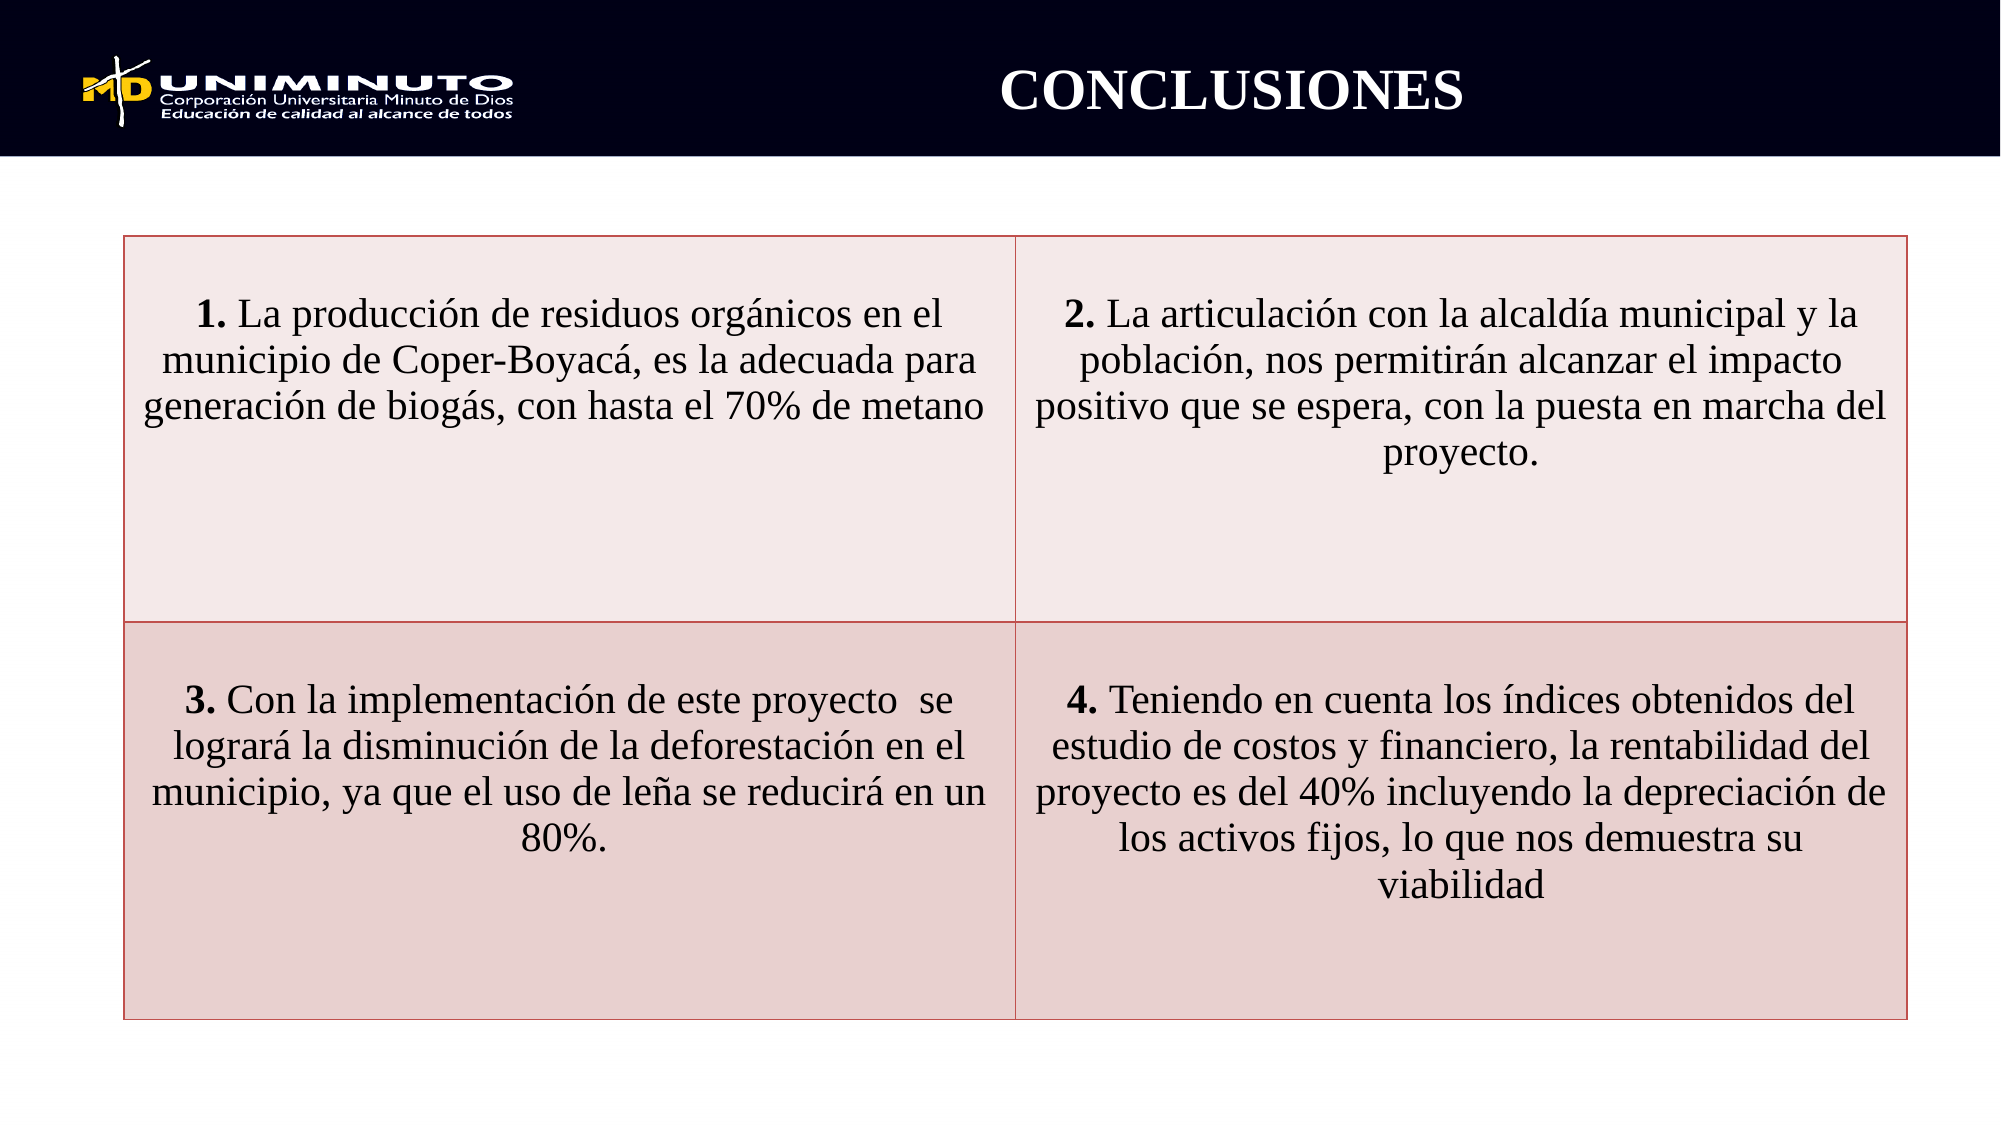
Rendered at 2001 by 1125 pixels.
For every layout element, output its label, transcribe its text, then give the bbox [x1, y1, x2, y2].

table_cell 3. Con la implementación de este proyecto se logrará la disminución de la deforestación en el municipio, ya que el uso de leña se reducirá en un 80%. [125, 623, 1015, 1019]
table_header 1. La producción de residuos orgánicos en el municipio de Coper-Boyacá, es la adecuada para generación de biogás, con hasta el 70% de metano [125, 237, 1015, 621]
table_header 2. La articulación con la alcaldía municipal y la población, nos permitirán alcanzar el impacto positivo que se espera, con la puesta en marcha del proyecto. [1016, 237, 1906, 621]
picture [0, 0, 2001, 1125]
table_cell 4. Teniendo en cuenta los índices obtenidos del estudio de costos y financiero, la rentabilidad del proyecto es del 40% incluyendo la depreciación de los activos fijos, lo que nos demuestra su viabilidad [1016, 623, 1906, 1019]
text_box [362, 143, 1638, 235]
text_box CONCLUSIONES [444, 0, 2000, 173]
